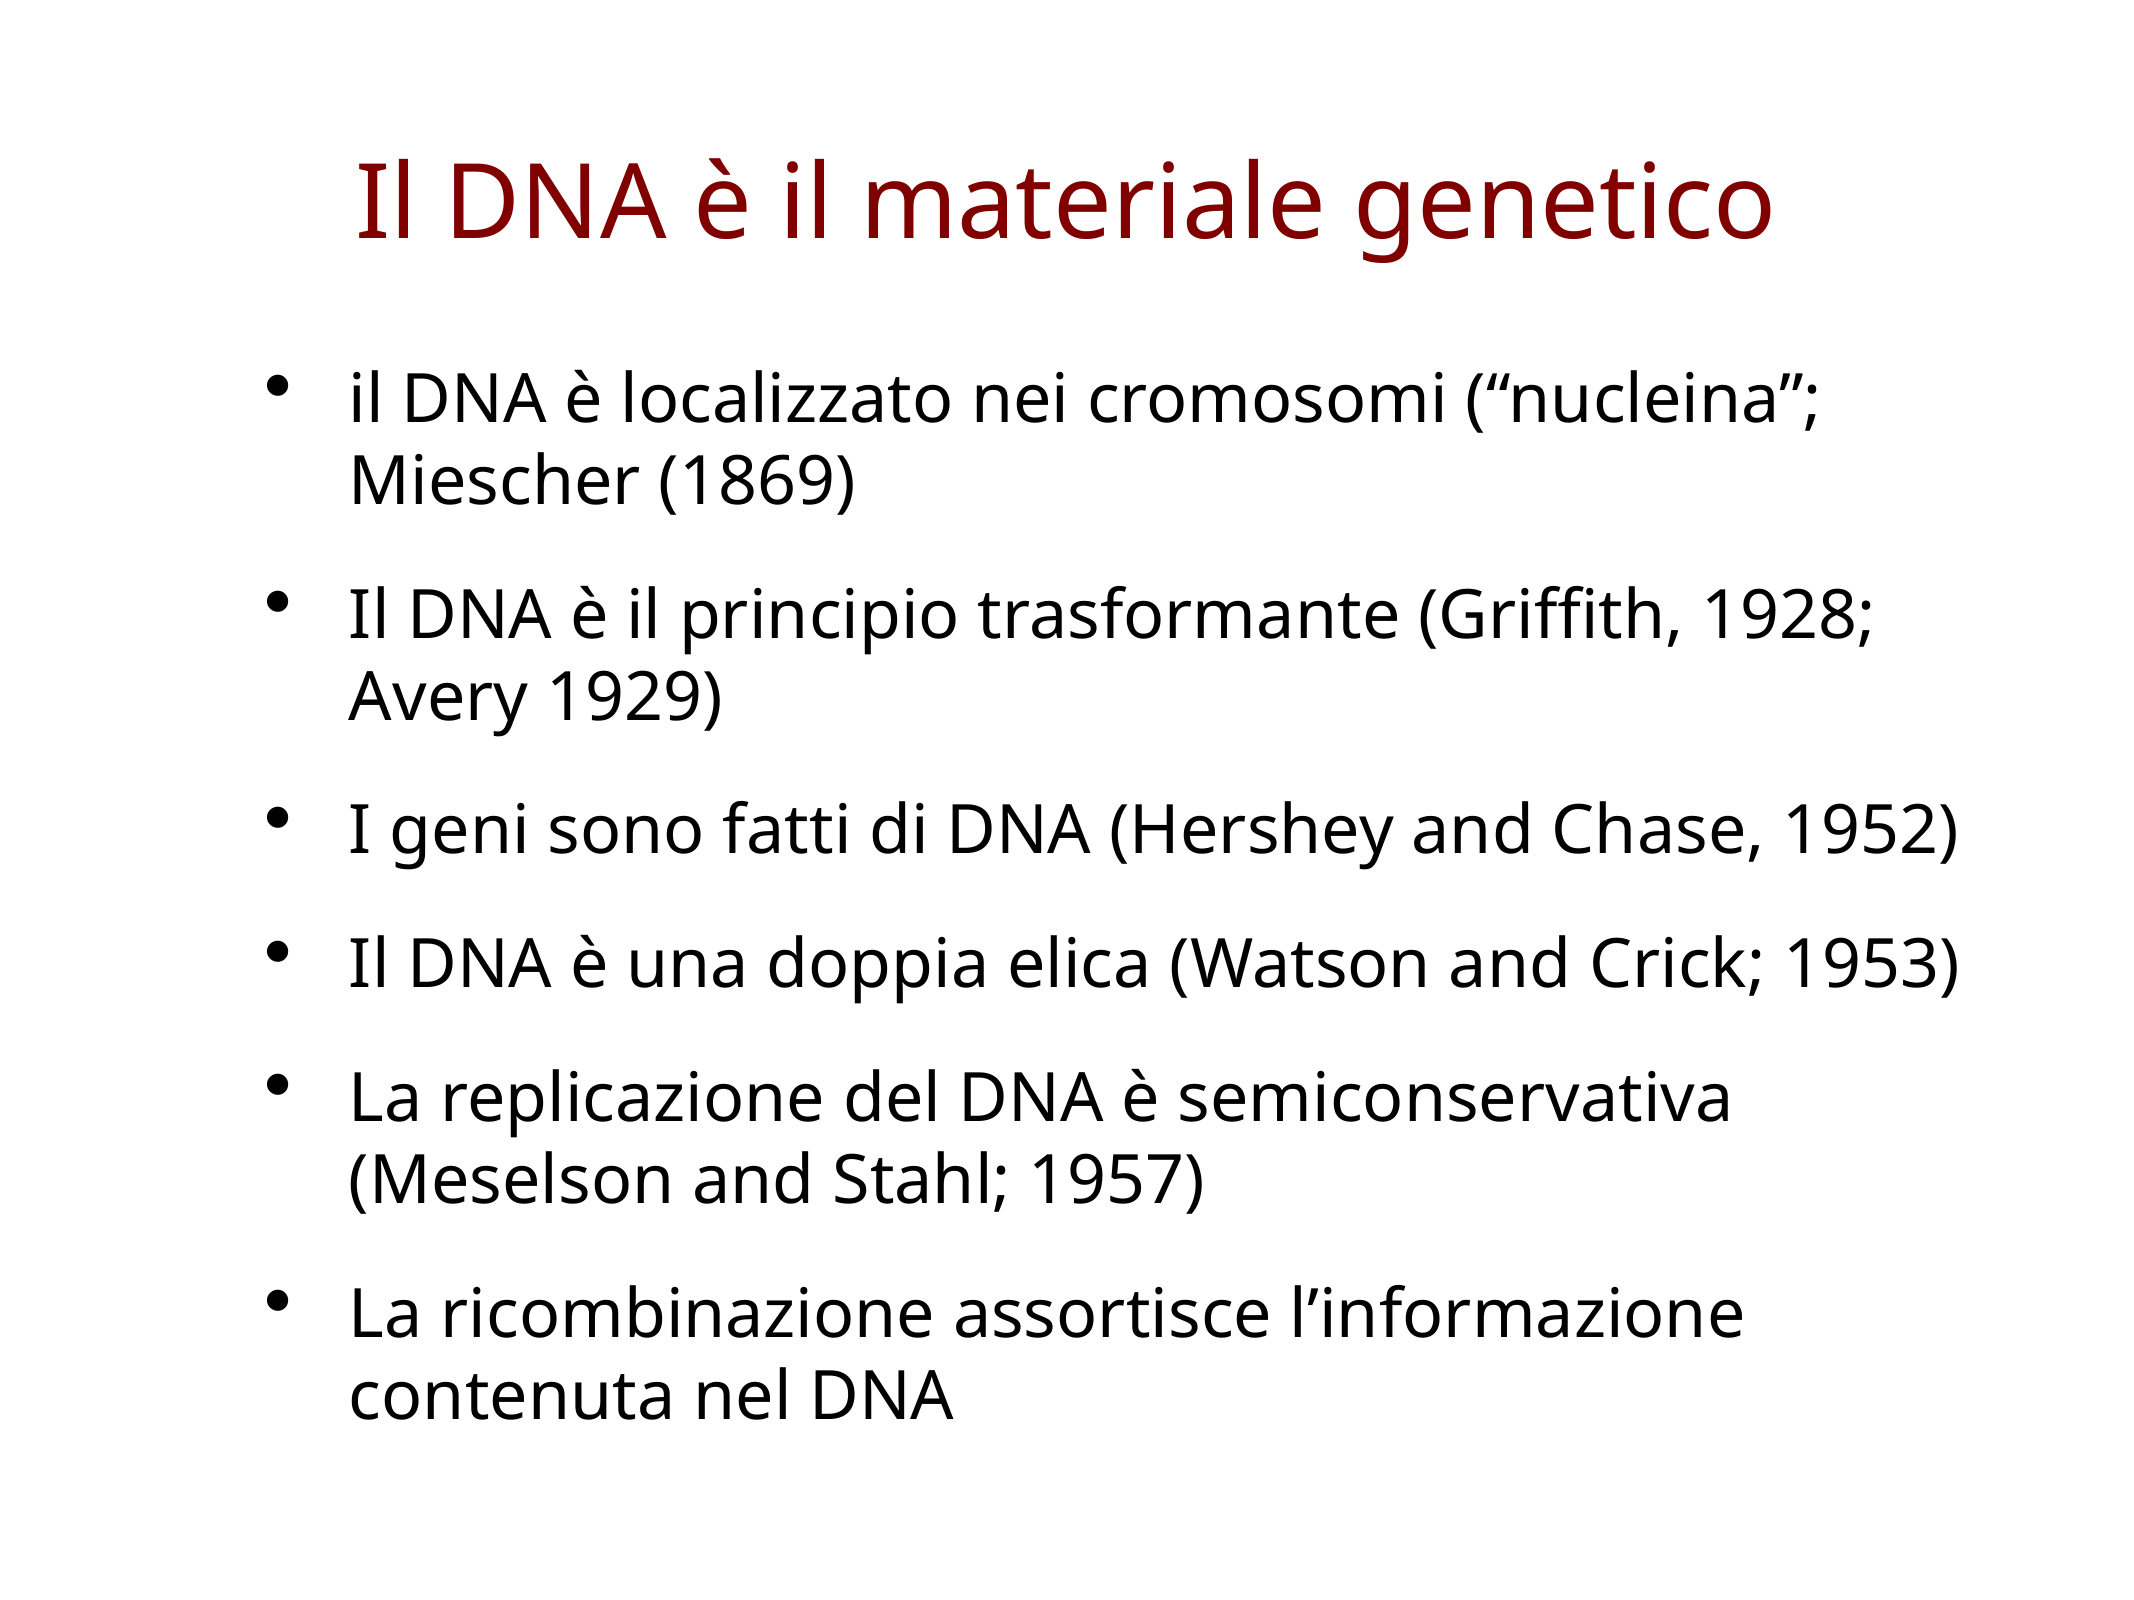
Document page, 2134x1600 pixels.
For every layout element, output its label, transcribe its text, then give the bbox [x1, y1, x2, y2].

list il DNA è localizzato nei cromosomi (“nucleina”; Miescher (1869) Il DNA è il principio trasformante (Griffith, 1928; Avery 1929) I geni sono fatti di DNA (Hershey and Chase, 1952) Il DNA è una doppia elica (Watson and Crick; 1953) La replicazione del DNA è semiconservativa (Meselson and Stahl; 1957) La ricombinazione assortisce l’informazione contenuta nel DNA [125, 330, 1990, 1562]
title Il DNA è il materiale genetico [176, 24, 1957, 330]
